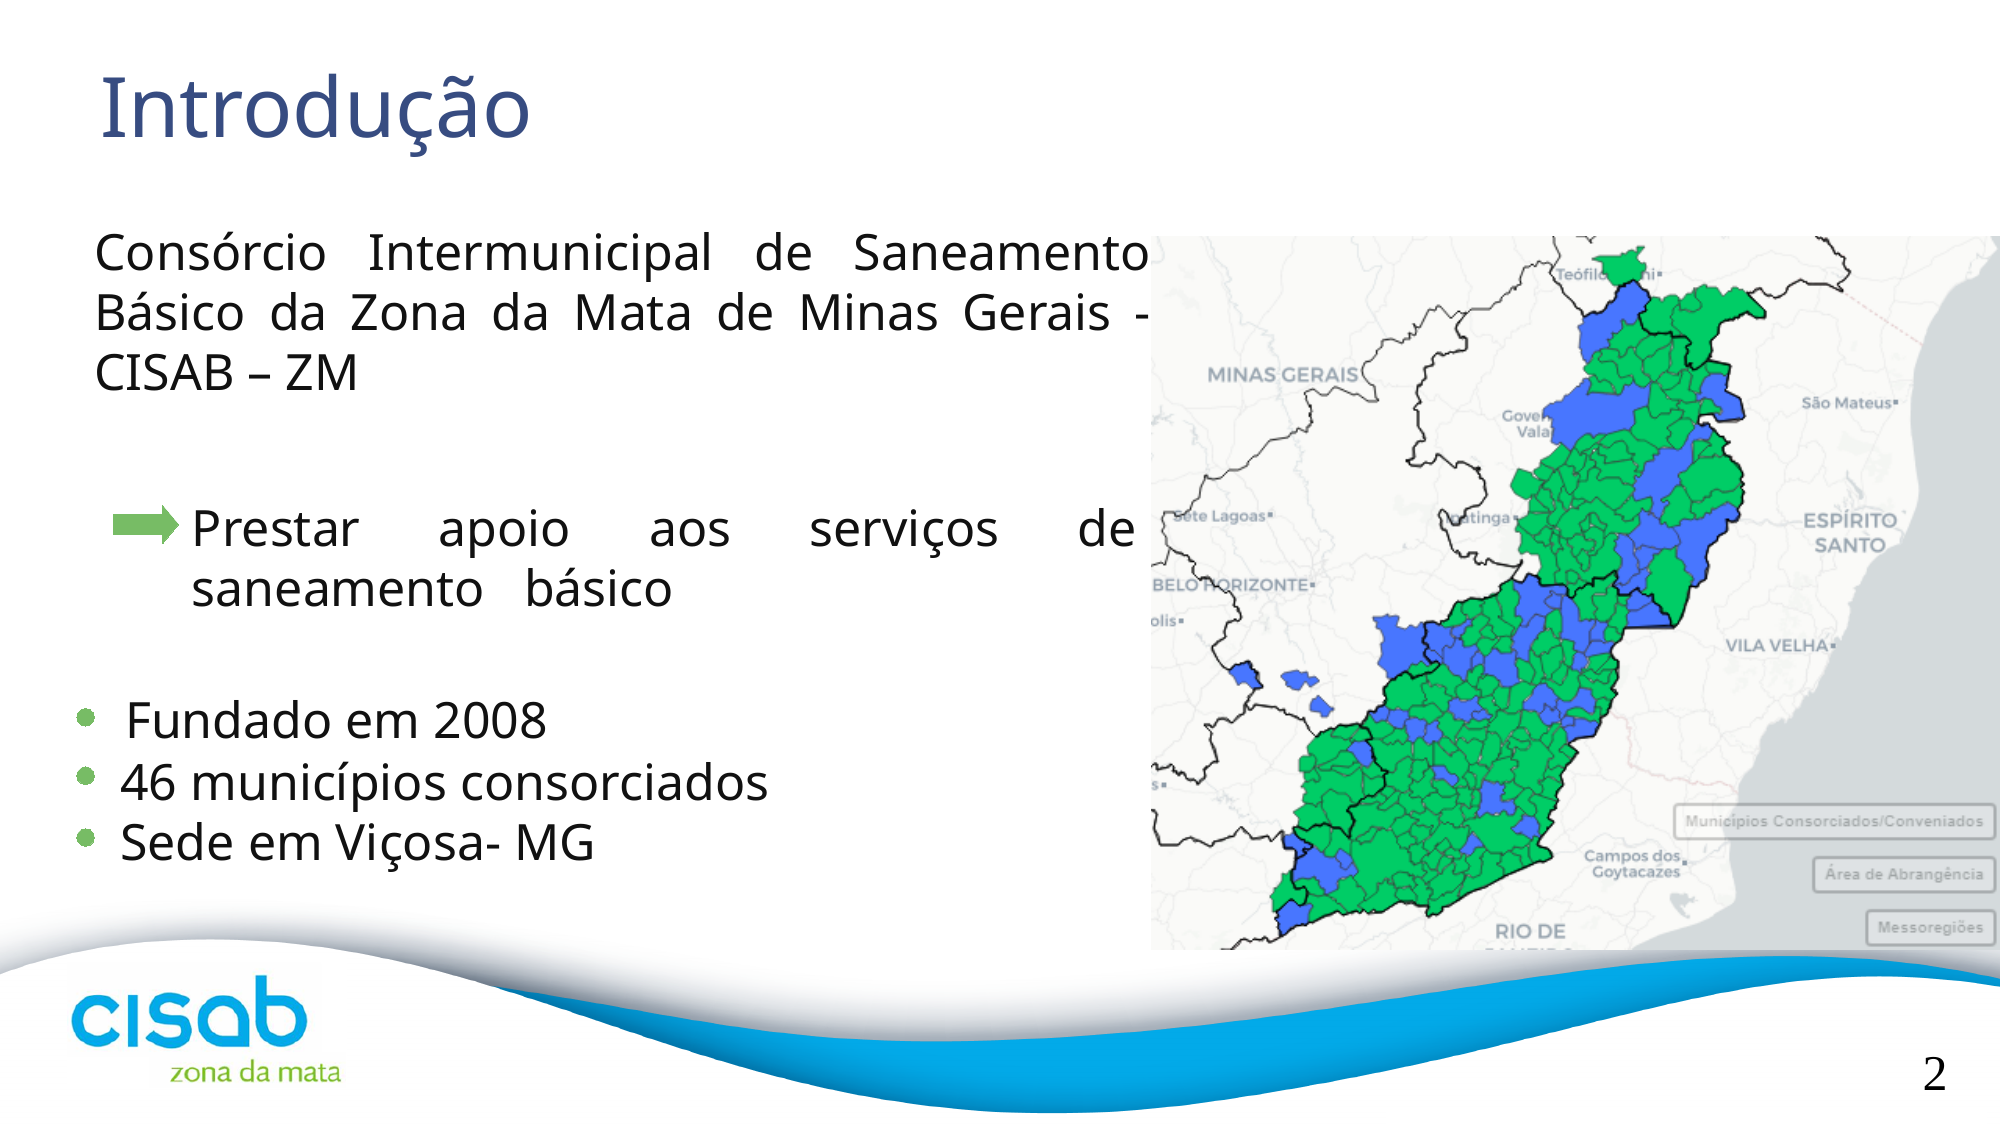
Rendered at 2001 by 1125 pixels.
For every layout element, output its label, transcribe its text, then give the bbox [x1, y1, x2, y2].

text_box [76, 708, 95, 727]
text_box 2 [1907, 1033, 1979, 1104]
text_box Introdução [85, 47, 1288, 177]
text_box Prestar apoio aos serviços de saneamento básico [177, 489, 1146, 738]
text_box [76, 766, 95, 785]
text_box [76, 828, 95, 847]
picture [0, 235, 2000, 1125]
text_box [113, 505, 177, 544]
text_box Consórcio Intermunicipal de Saneamento Básico da Zona da Mata de Minas Gerais - CISAB – ZM Fundado em 2008 46 municípios consorciados Sede em Viçosa- MG [94, 220, 1152, 757]
